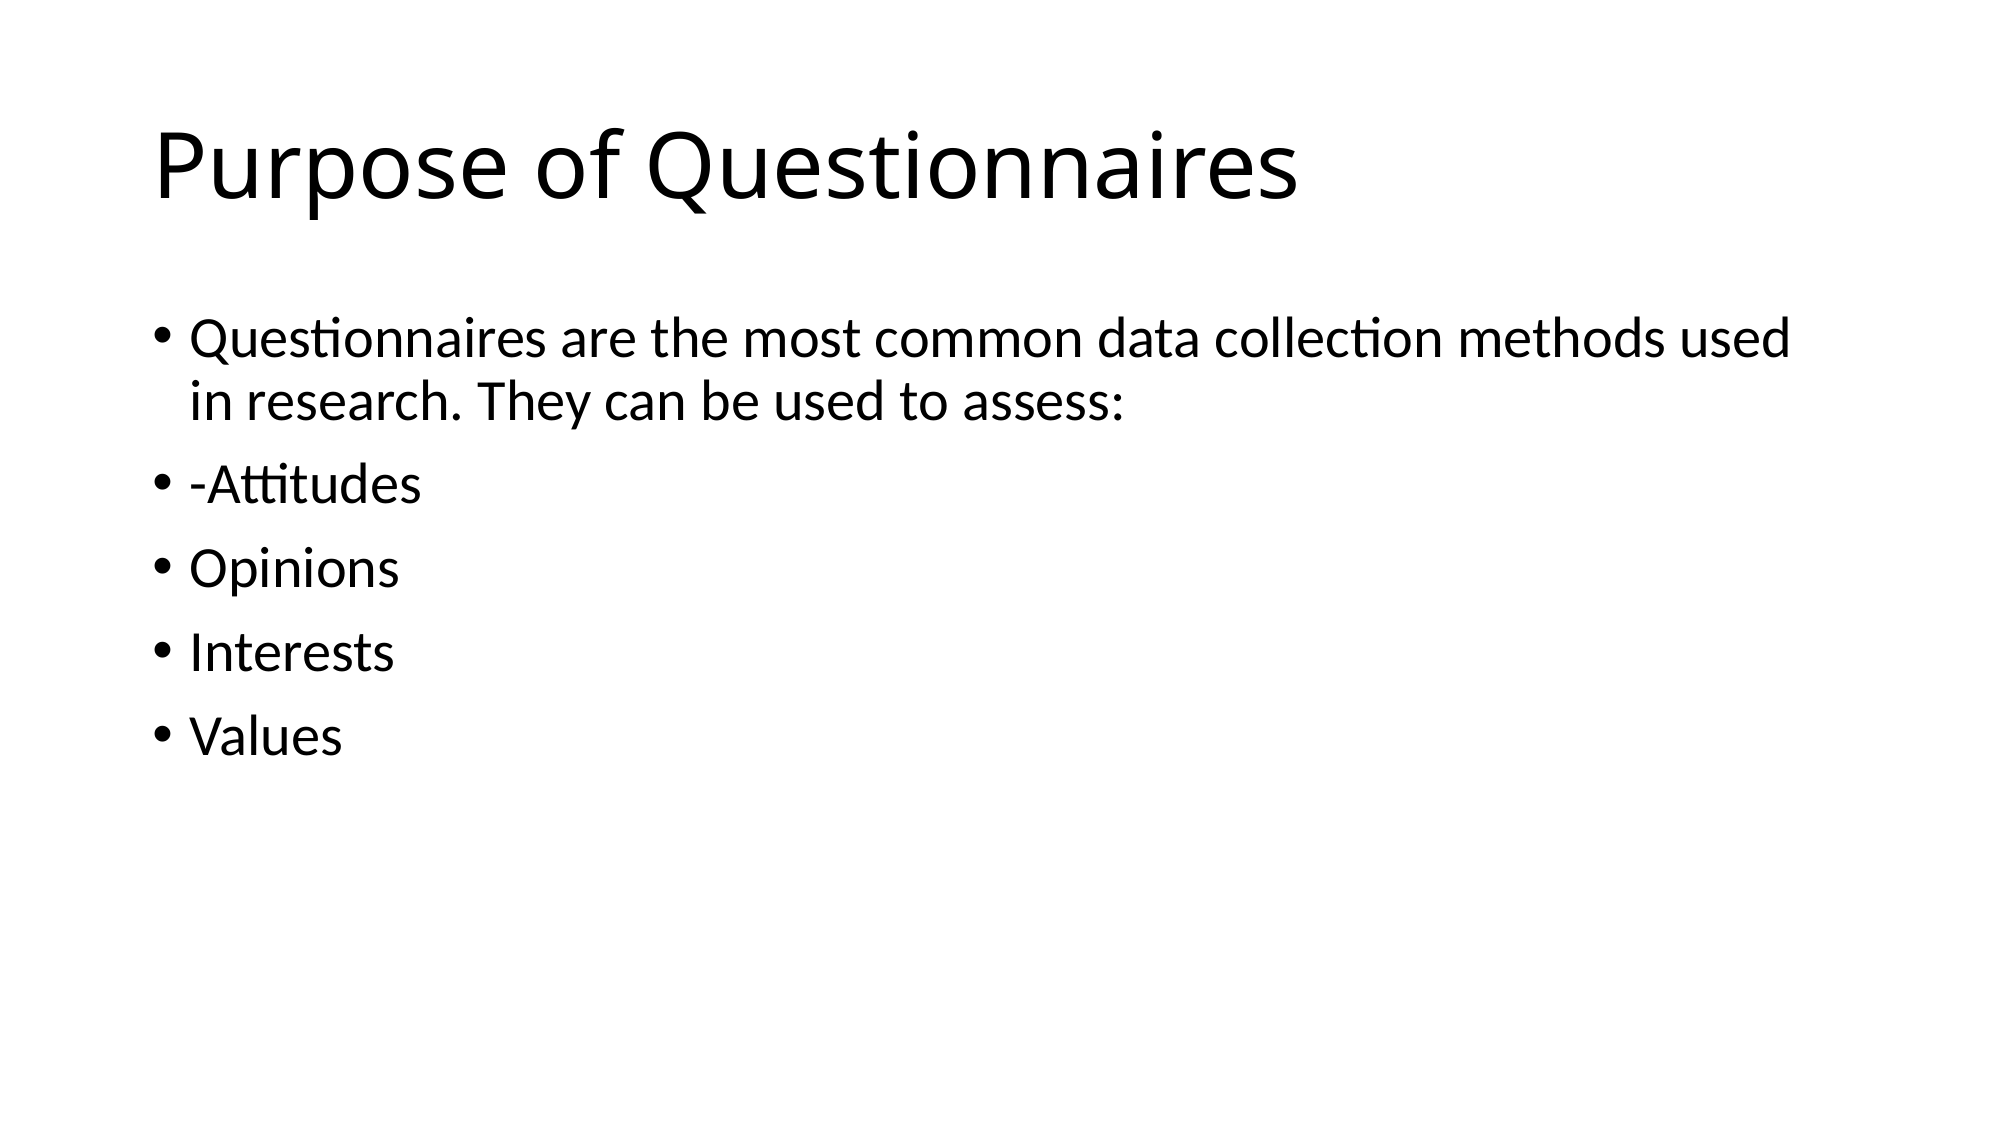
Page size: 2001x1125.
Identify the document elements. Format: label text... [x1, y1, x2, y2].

title Purpose of Questionnaires [137, 59, 1863, 278]
list Questionnaires are the most common data collection methods used in research. They can be used to assess: -Attitudes Opinions Interests Values [137, 299, 1863, 1014]
